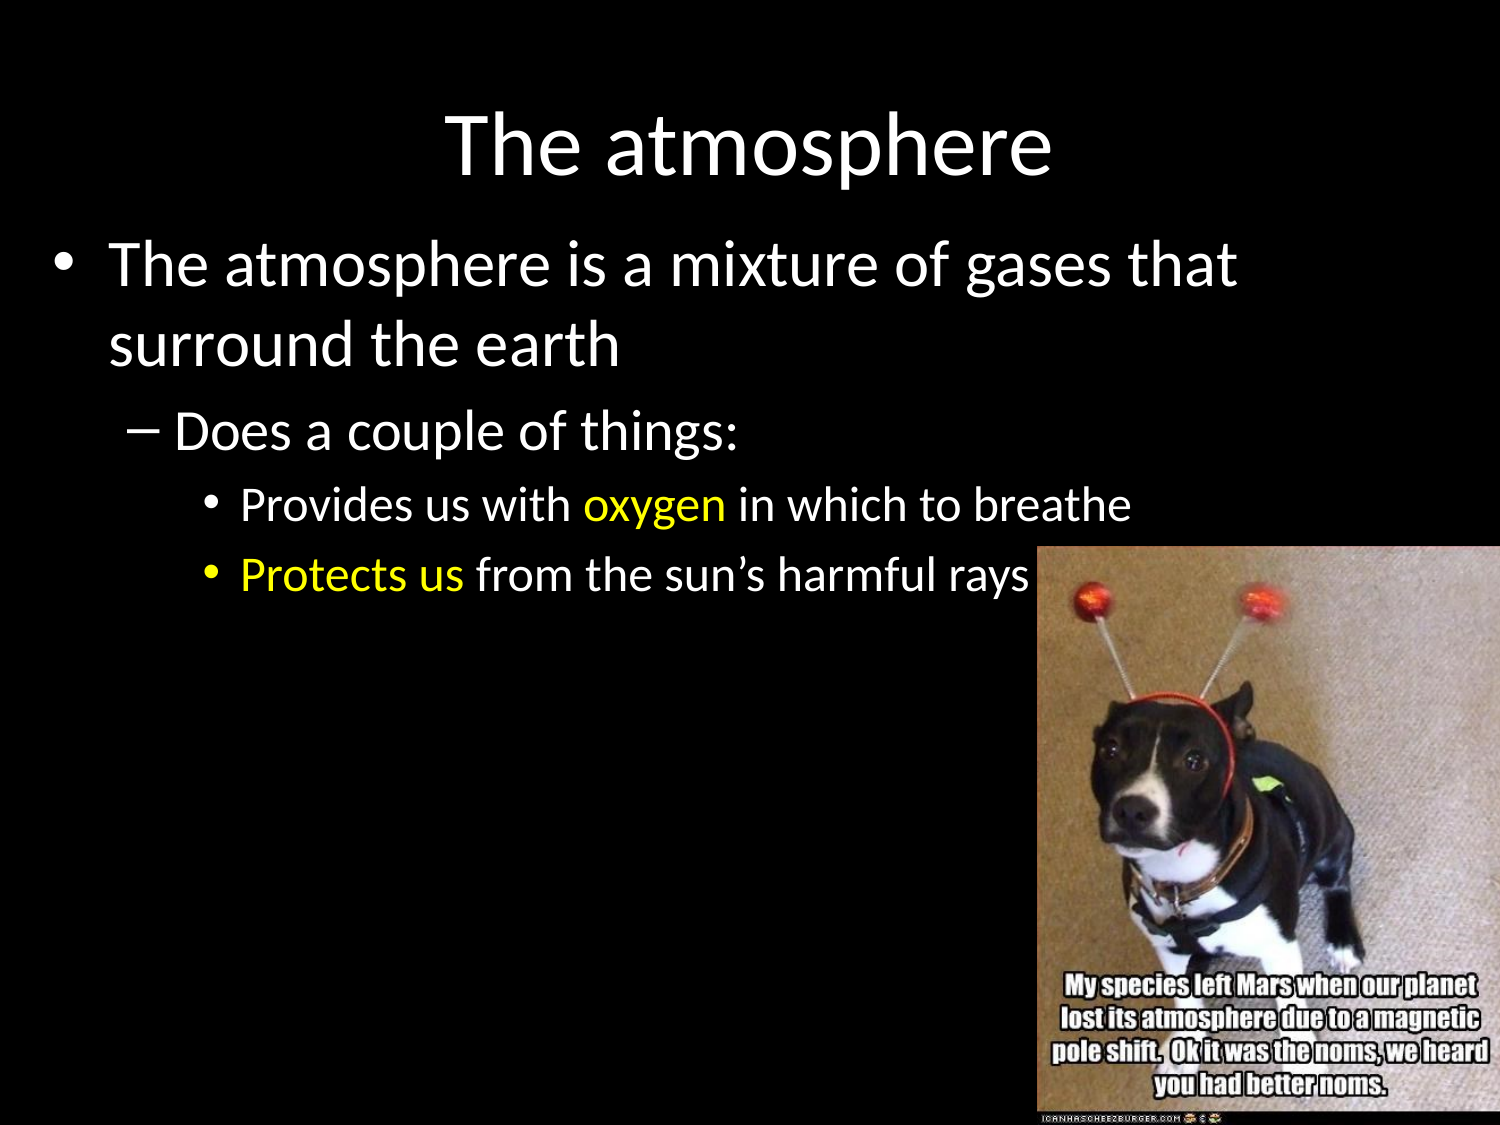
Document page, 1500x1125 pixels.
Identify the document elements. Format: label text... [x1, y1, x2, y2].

list The atmosphere is a mixture of gases that surround the earth Does a couple of things: Provides us with oxygen in which to breathe Protects us from the sun’s harmful rays [37, 212, 1388, 955]
title The atmosphere [75, 45, 1425, 233]
picture [1037, 545, 1500, 1125]
